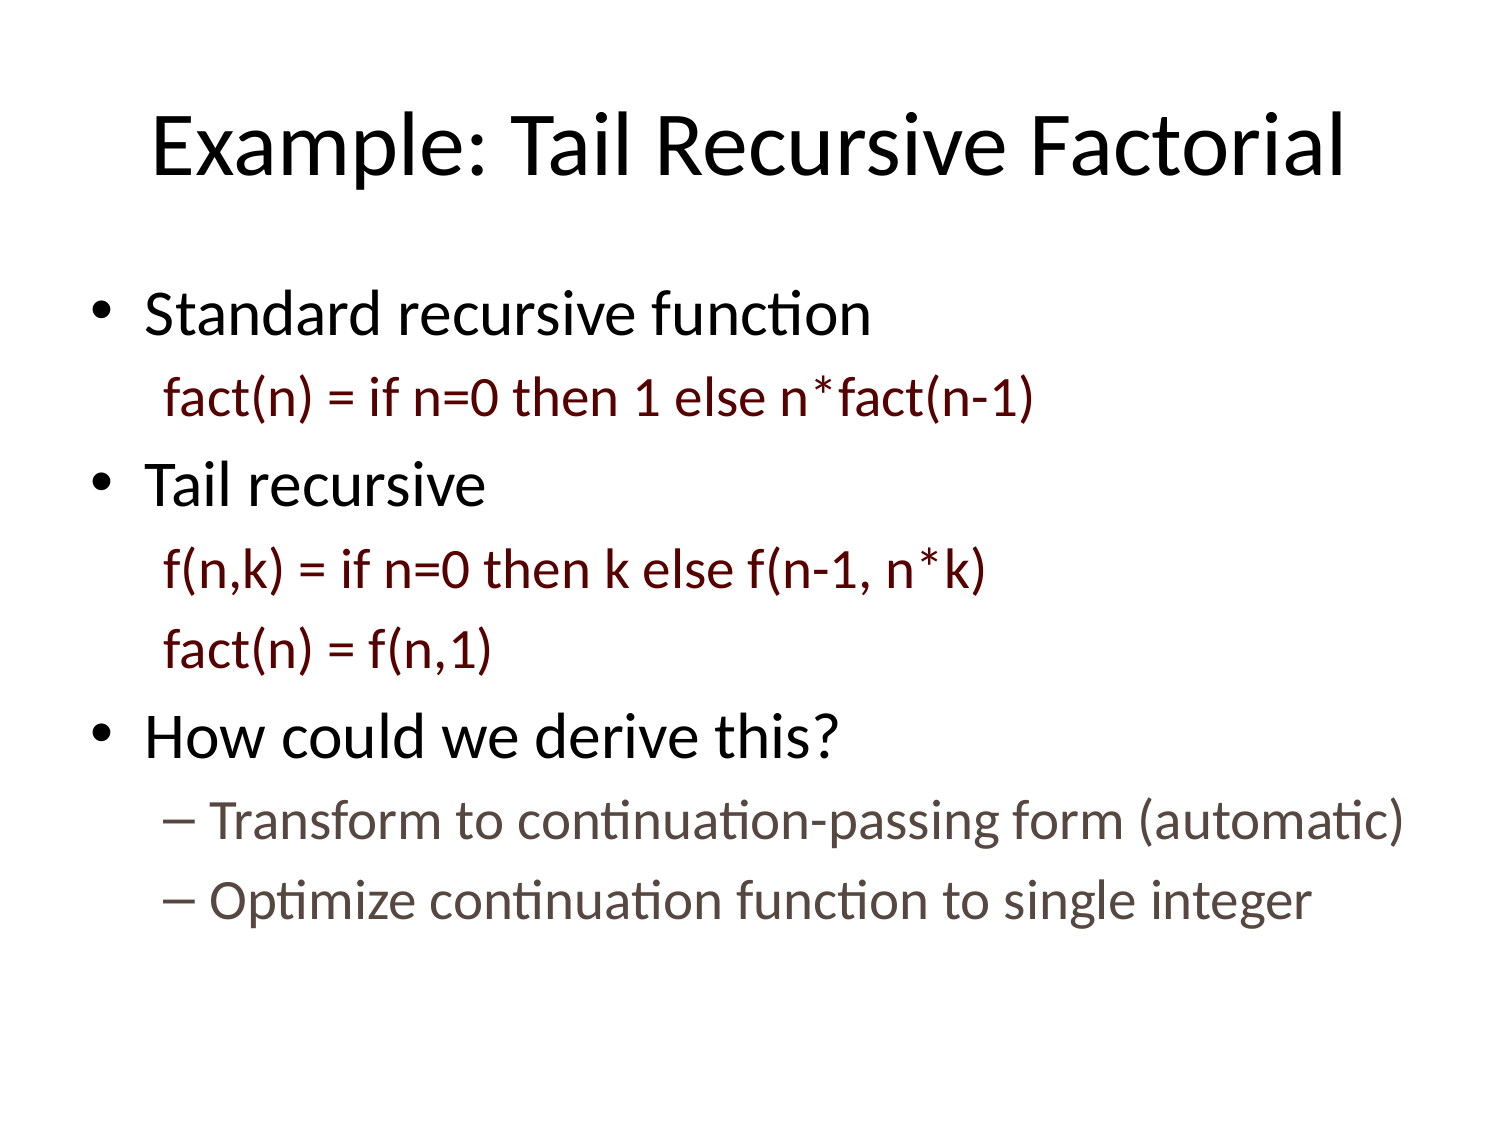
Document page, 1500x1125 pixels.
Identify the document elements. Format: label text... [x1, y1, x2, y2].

list Standard recursive function fact(n) = if n=0 then 1 else n*fact(n-1) Tail recursive f(n,k) = if n=0 then k else f(n-1, n*k) fact(n) = f(n,1) How could we derive this? Transform to continuation-passing form (automatic) Optimize continuation function to single integer [75, 262, 1425, 1005]
title Example: Tail Recursive Factorial [75, 45, 1425, 233]
